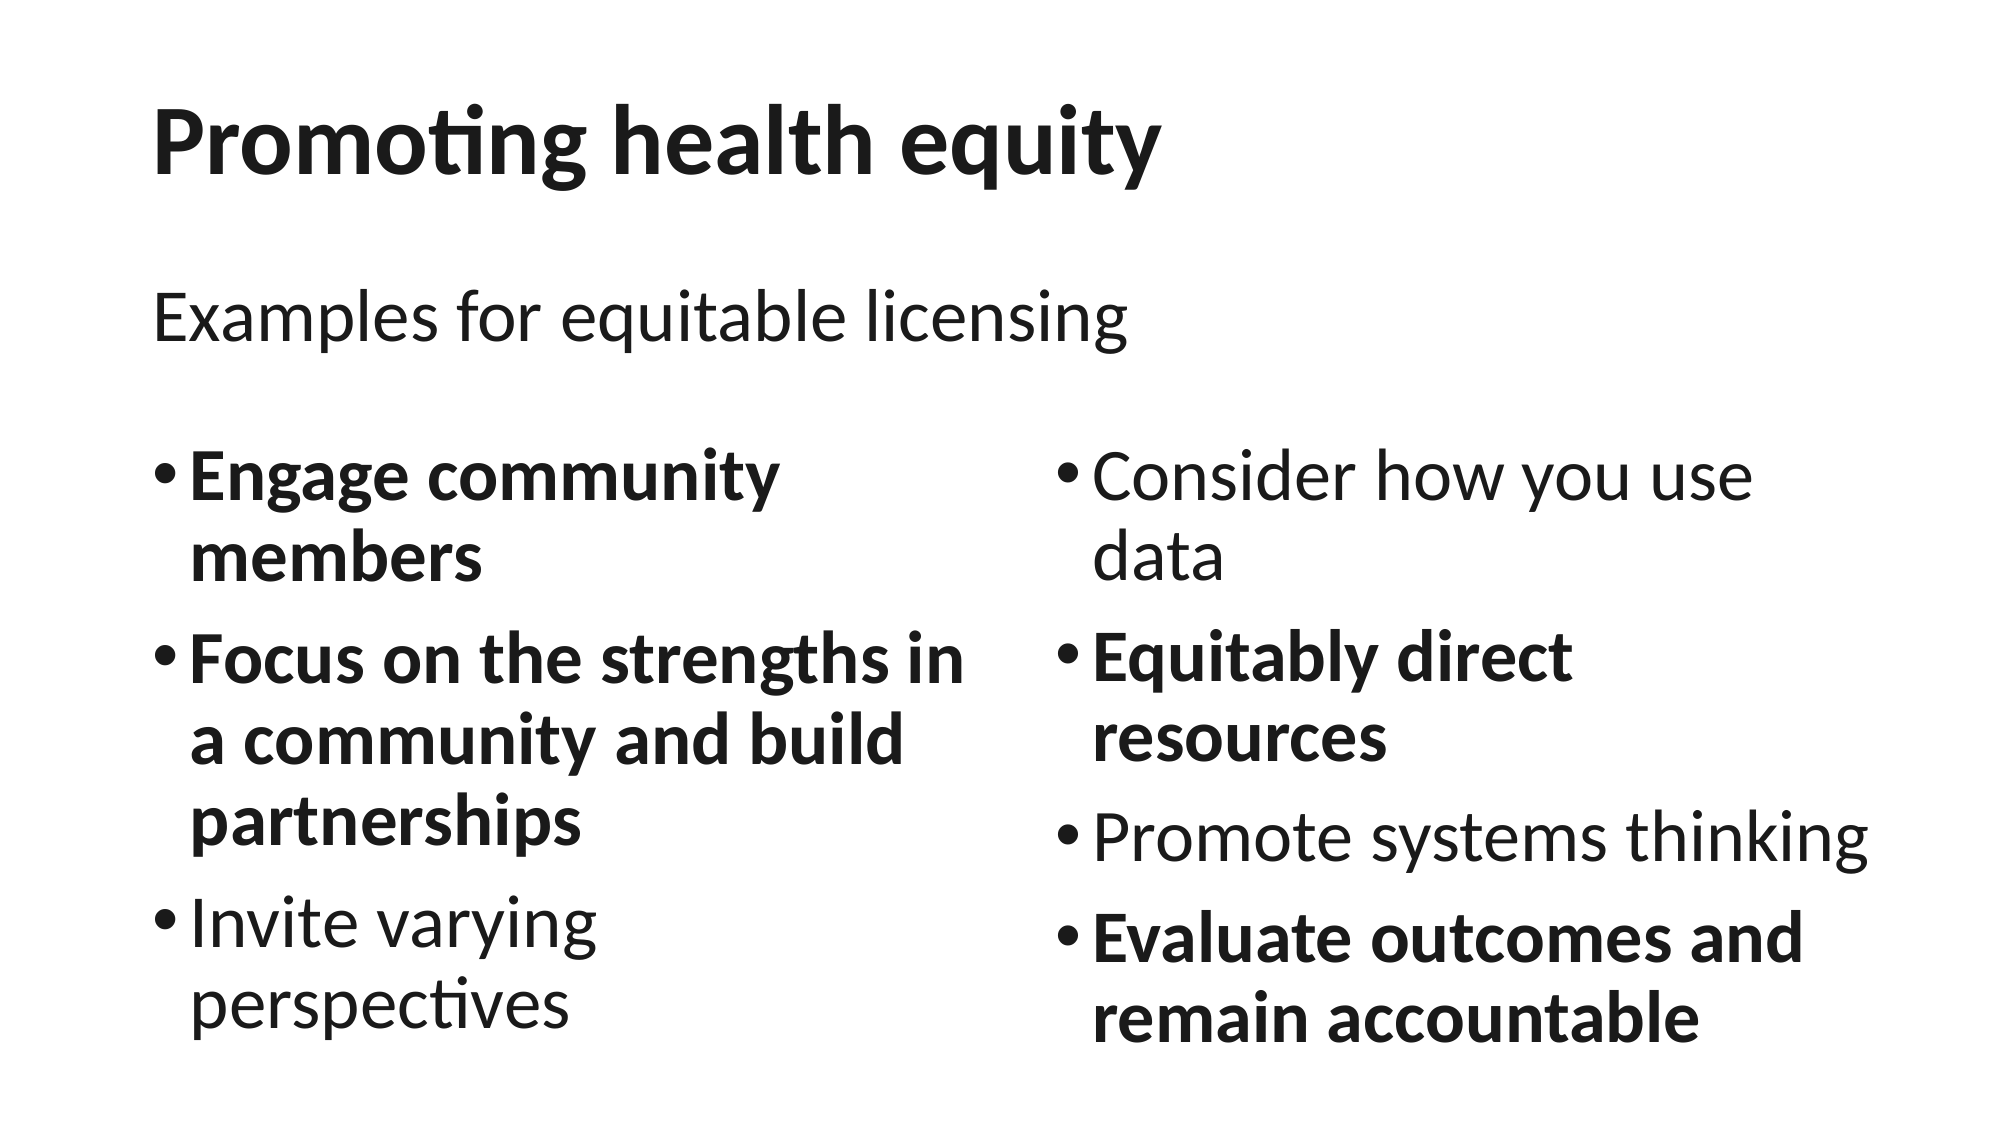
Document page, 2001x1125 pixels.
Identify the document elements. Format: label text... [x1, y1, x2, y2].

list Engage community members Focus on the strengths in a community and build partnerships Invite varying perspectives [137, 428, 988, 1125]
list Consider how you use data Equitably direct resources Promote systems thinking Evaluate outcomes and remain accountable [1040, 428, 1891, 1125]
title Promoting health equity Examples for equitable licensing [137, 66, 1863, 379]
